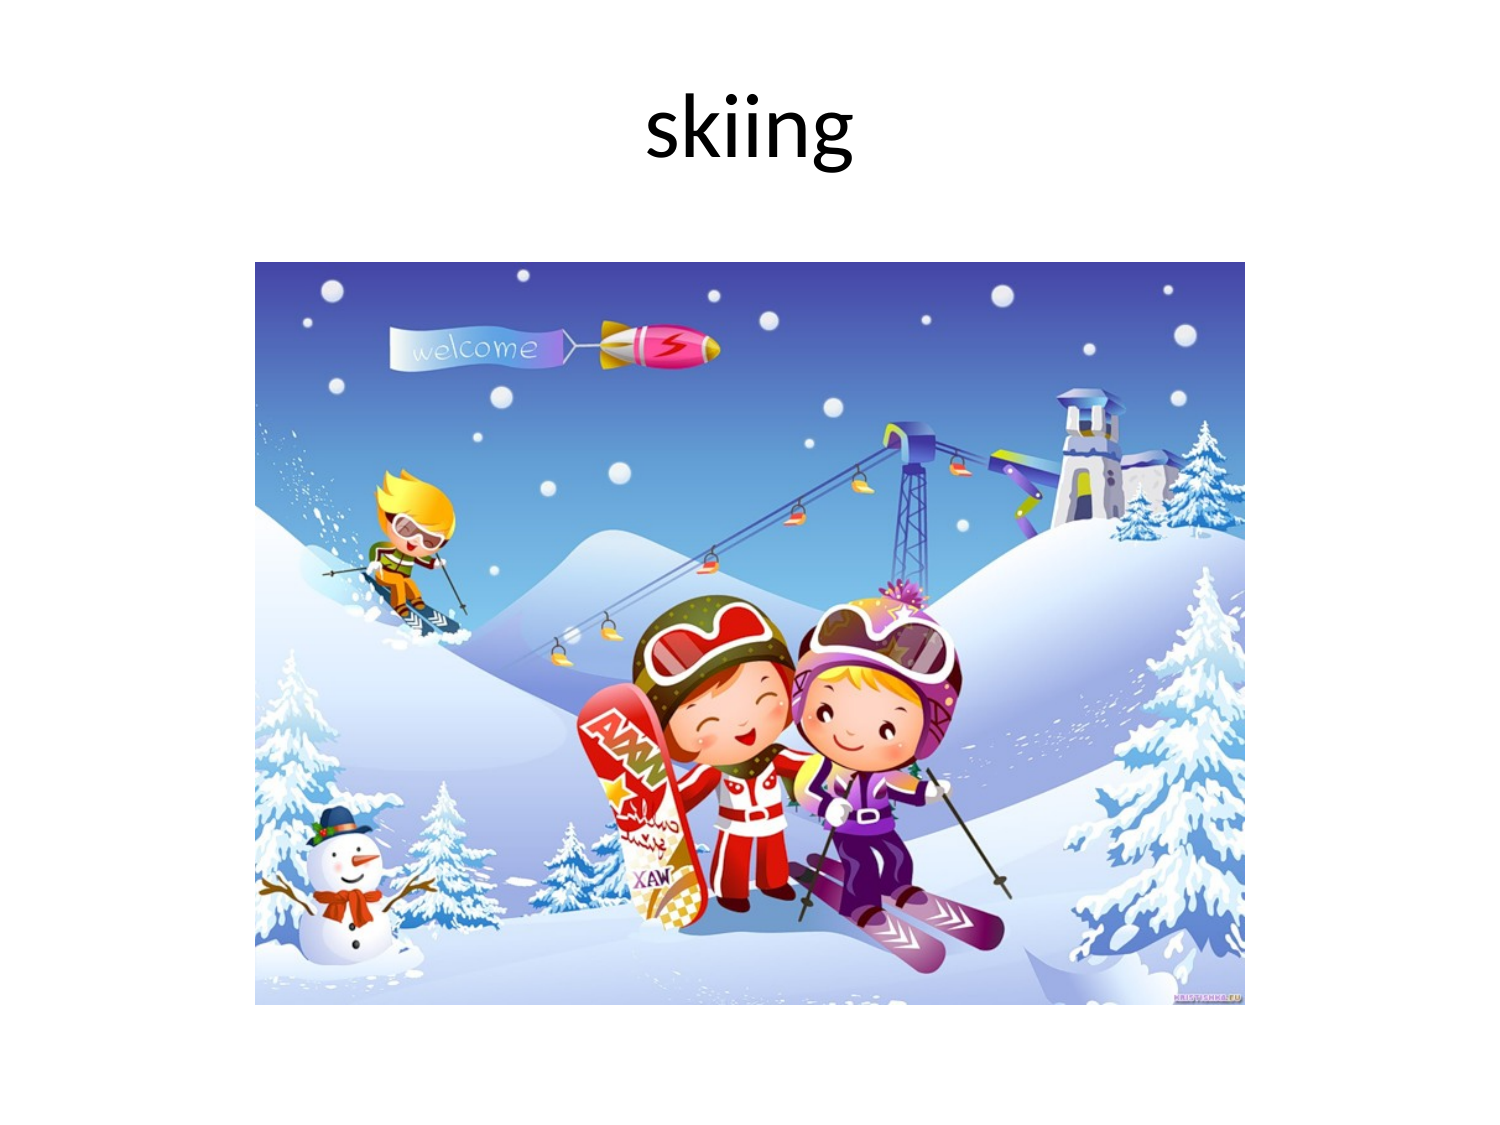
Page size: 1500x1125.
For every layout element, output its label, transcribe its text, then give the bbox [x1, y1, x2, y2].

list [254, 262, 1246, 1006]
title skiing [75, 45, 1425, 197]
